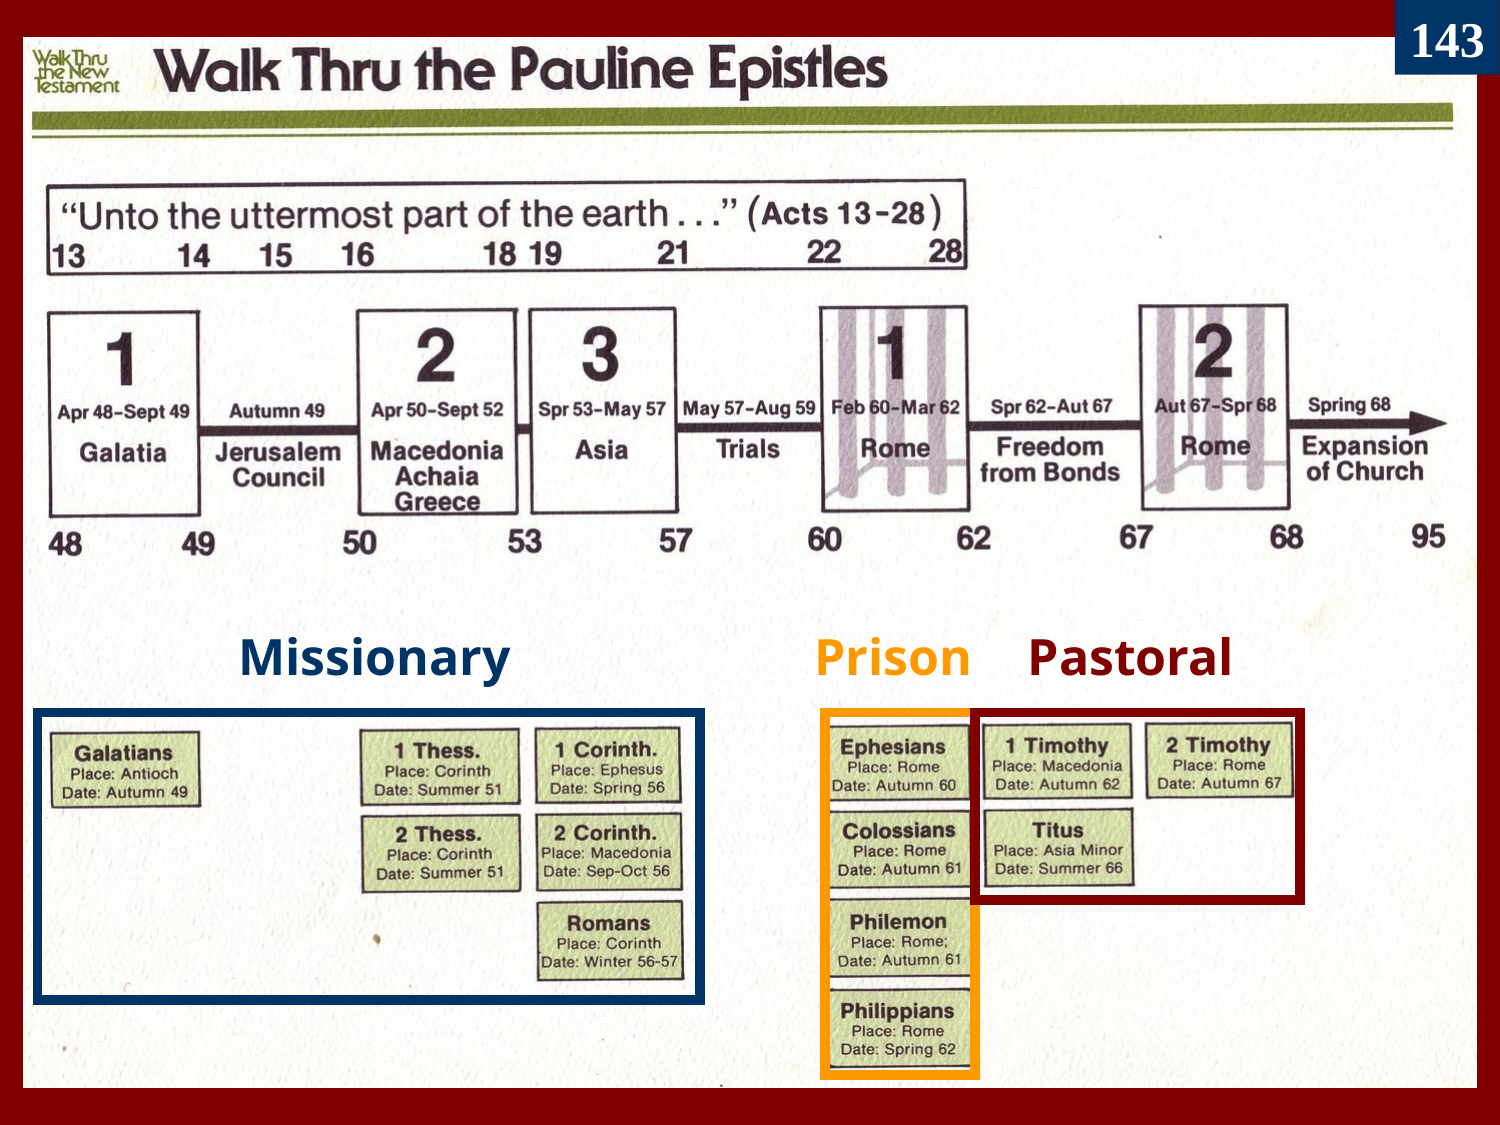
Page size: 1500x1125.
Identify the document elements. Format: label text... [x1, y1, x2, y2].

text_box 143 [1394, 0, 1500, 75]
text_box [37, 617, 701, 1001]
text_box [0, 0, 1500, 1125]
picture [23, 37, 1477, 1088]
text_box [974, 617, 1301, 901]
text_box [798, 617, 988, 1076]
